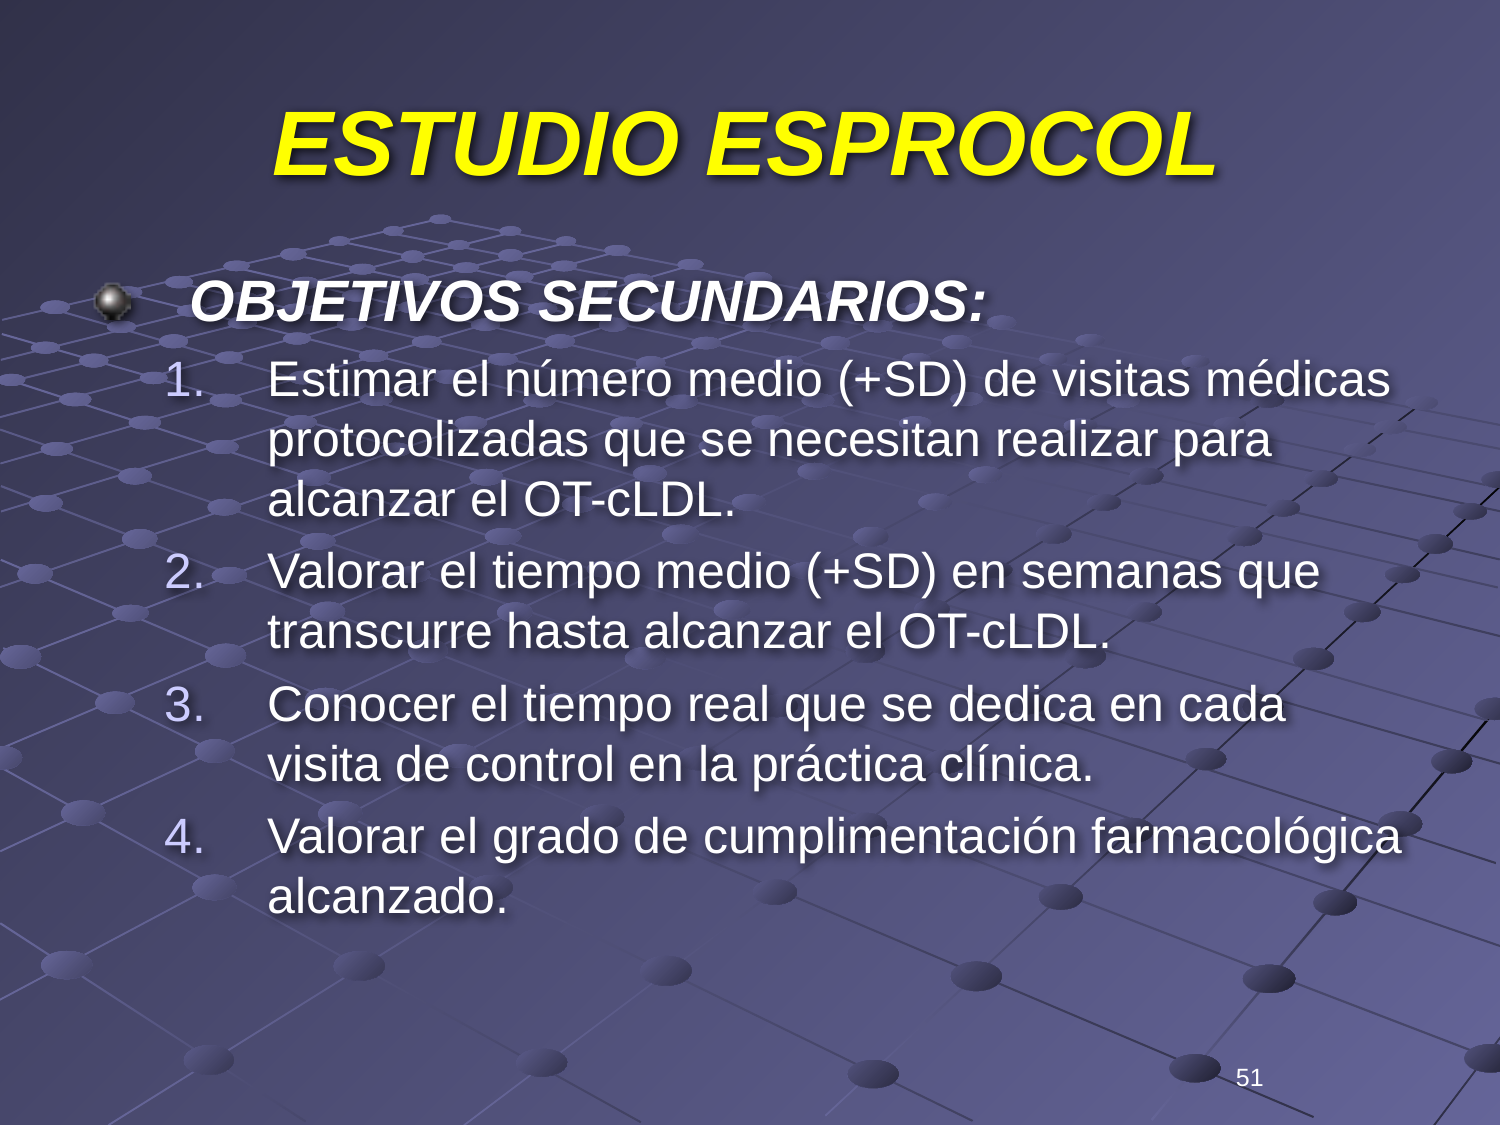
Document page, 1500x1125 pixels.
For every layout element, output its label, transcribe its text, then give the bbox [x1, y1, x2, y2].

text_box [0, 214, 1500, 1125]
title ESTUDIO ESPROCOL [74, 14, 1426, 213]
